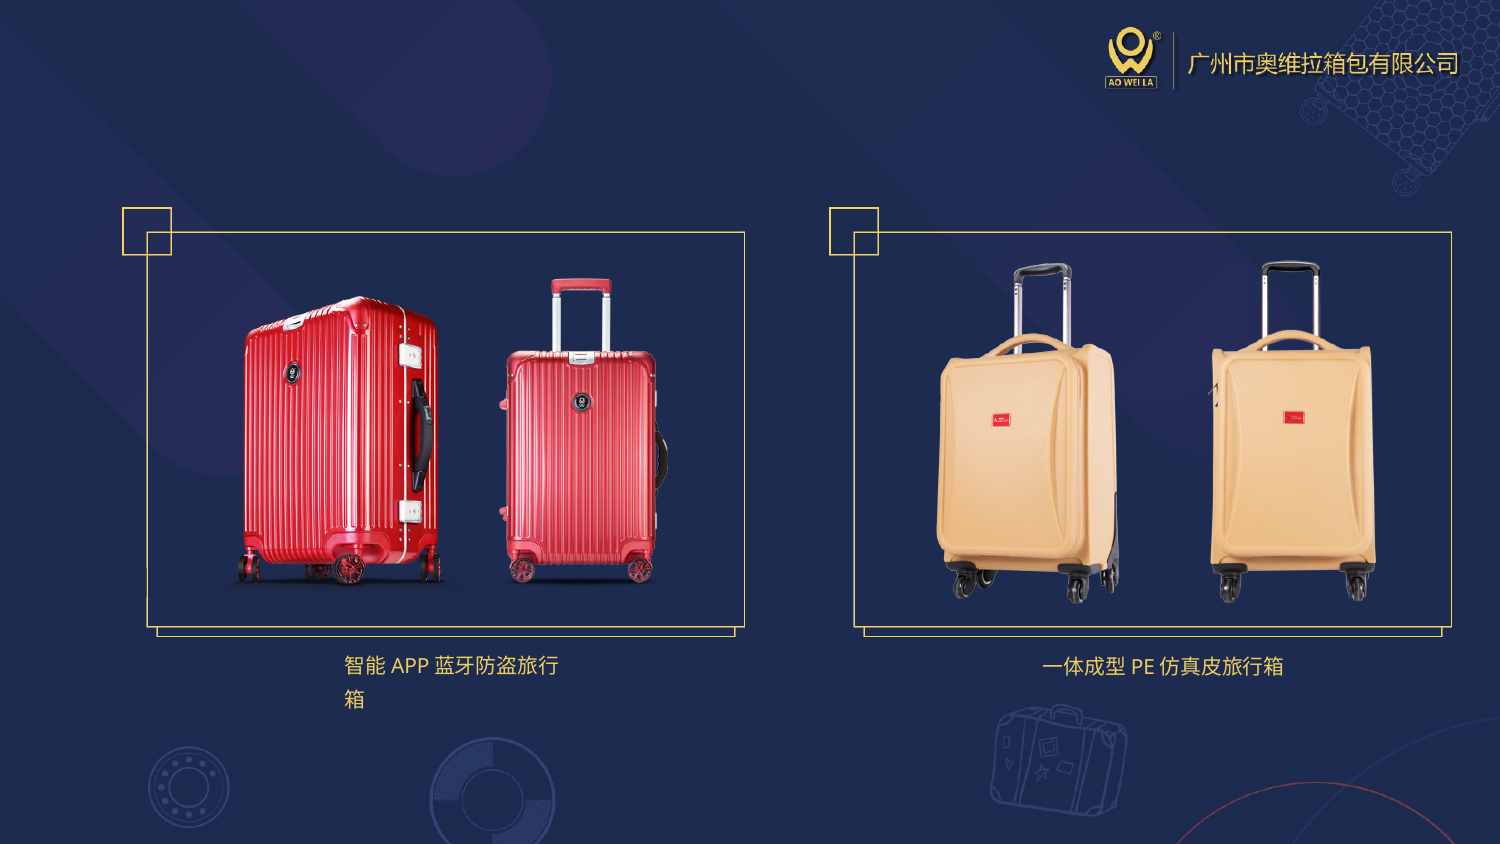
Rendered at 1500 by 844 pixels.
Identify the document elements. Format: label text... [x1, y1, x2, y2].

text_box 一体成型PE仿真皮旅行箱 [1028, 637, 1312, 687]
text_box 智能APP蓝牙防盗旅行箱 [330, 637, 591, 720]
picture [0, 0, 1500, 844]
